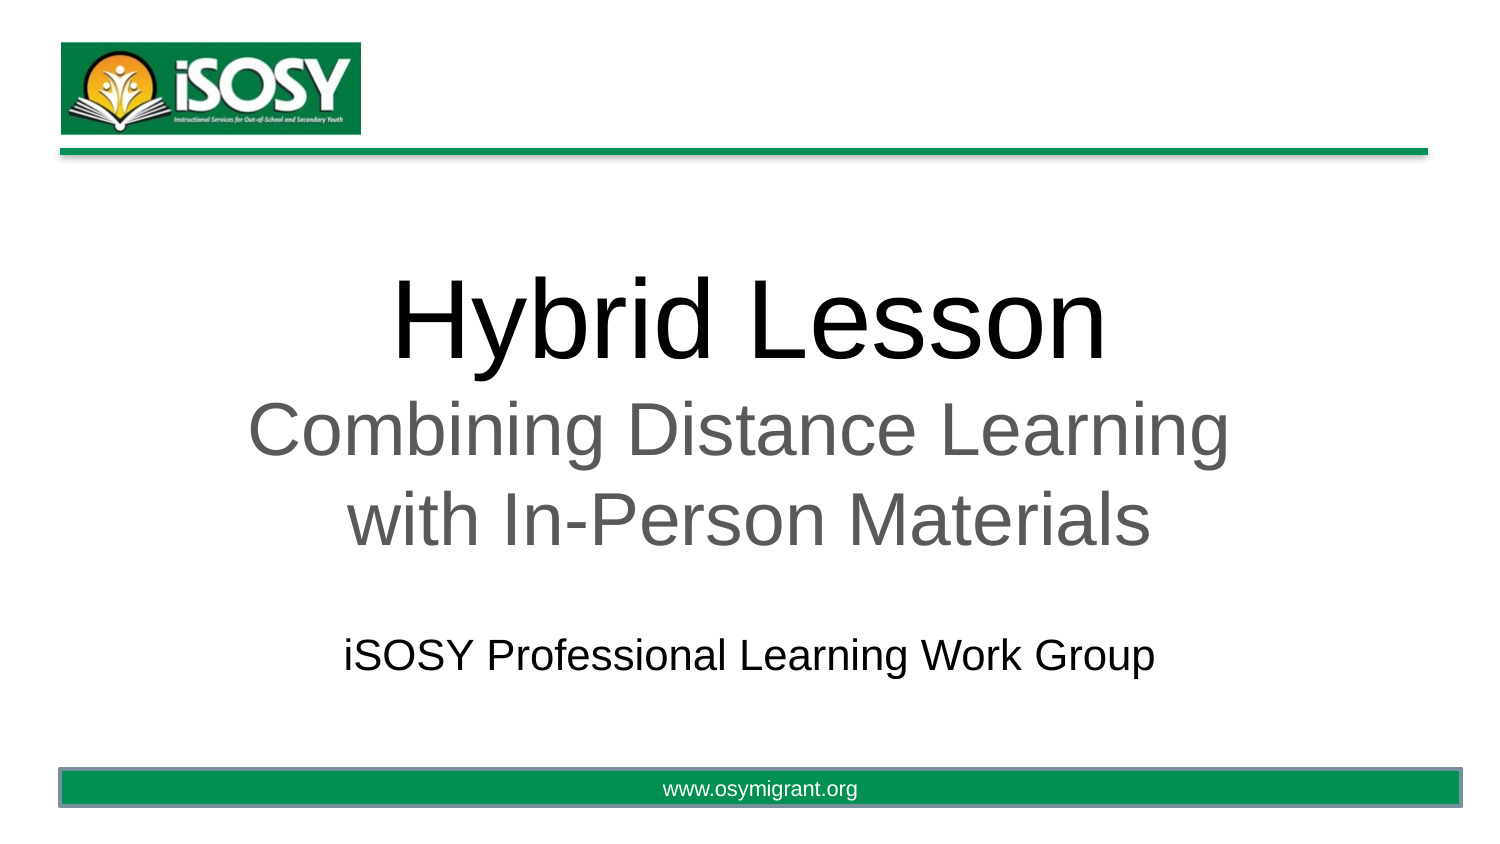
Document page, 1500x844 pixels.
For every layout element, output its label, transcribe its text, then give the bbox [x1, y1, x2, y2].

text_box www.osymigrant.org [59, 768, 1462, 807]
text_box Hybrid Lesson Combining Distance Learning with In-Person Materials [60, 240, 1440, 728]
text_box iSOSY Professional Learning Work Group [224, 621, 1275, 708]
picture [60, 42, 361, 135]
